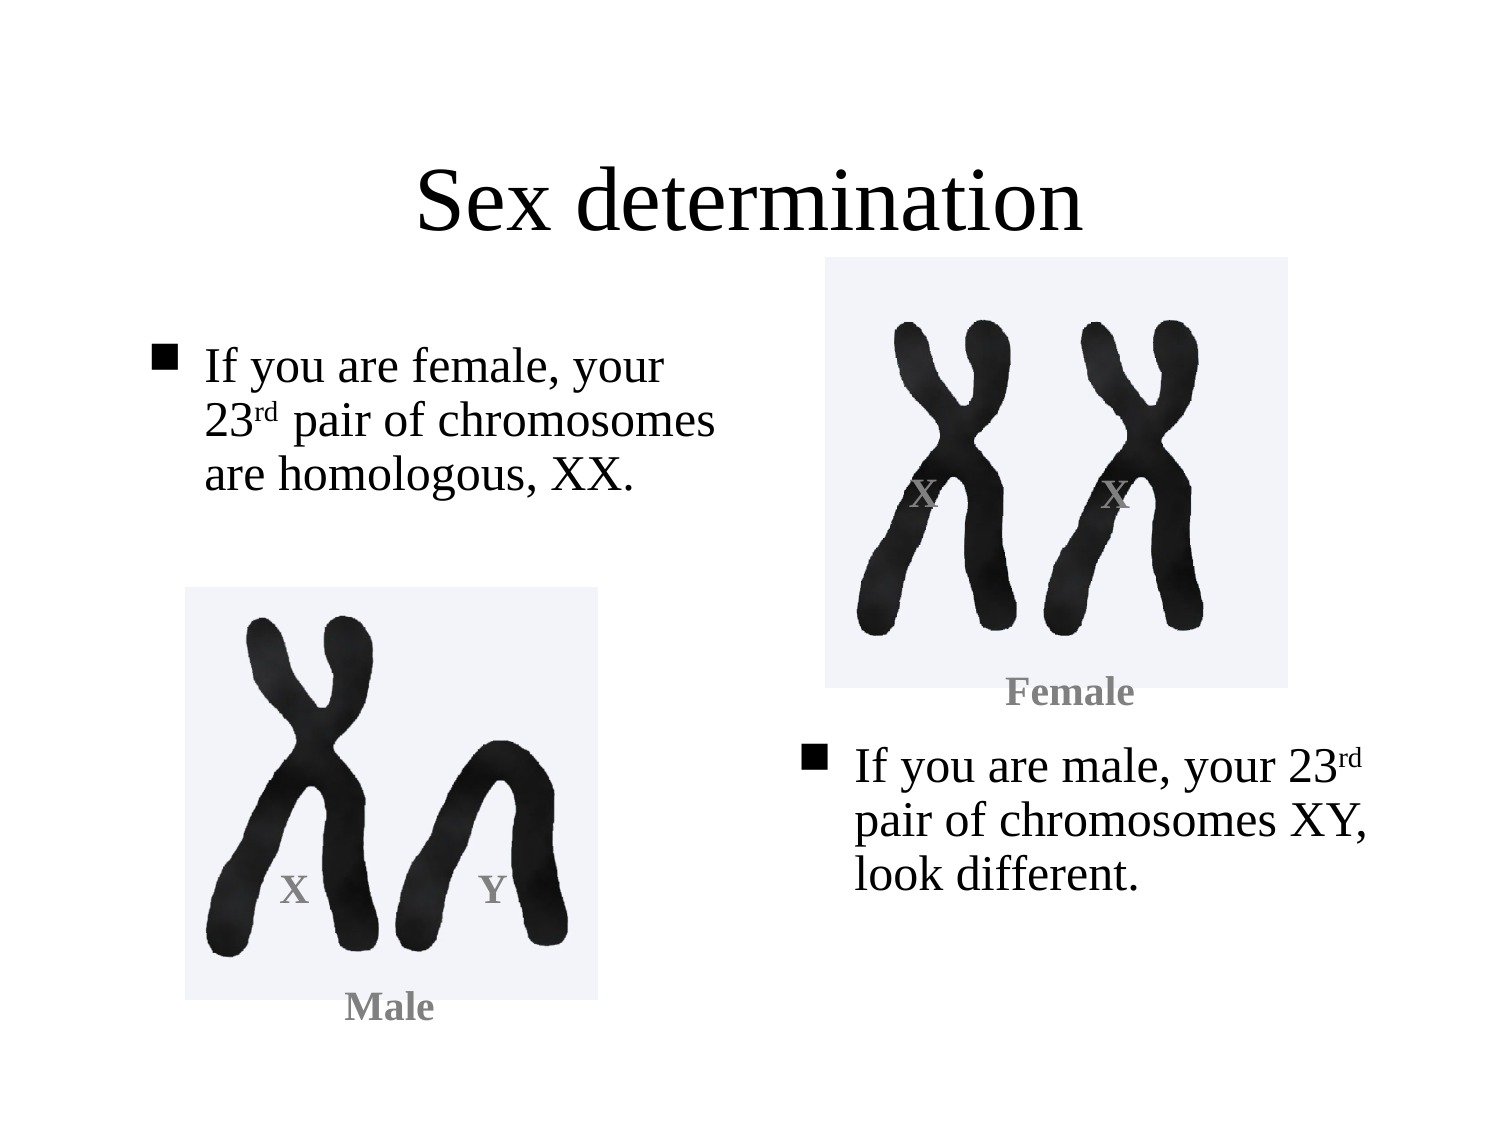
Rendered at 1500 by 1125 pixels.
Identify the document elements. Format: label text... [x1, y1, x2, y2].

text_box Male [329, 1010, 450, 1038]
title Sex determination [112, 99, 1388, 288]
text_box If you are male, your 23rd pair of chromosomes XY, look different. [783, 731, 1413, 909]
picture [185, 587, 599, 1001]
picture [824, 257, 1288, 688]
text_box If you are female, your 23rd pair of chromosomes are homologous, XX. [133, 331, 763, 509]
text_box Female [990, 697, 1150, 723]
